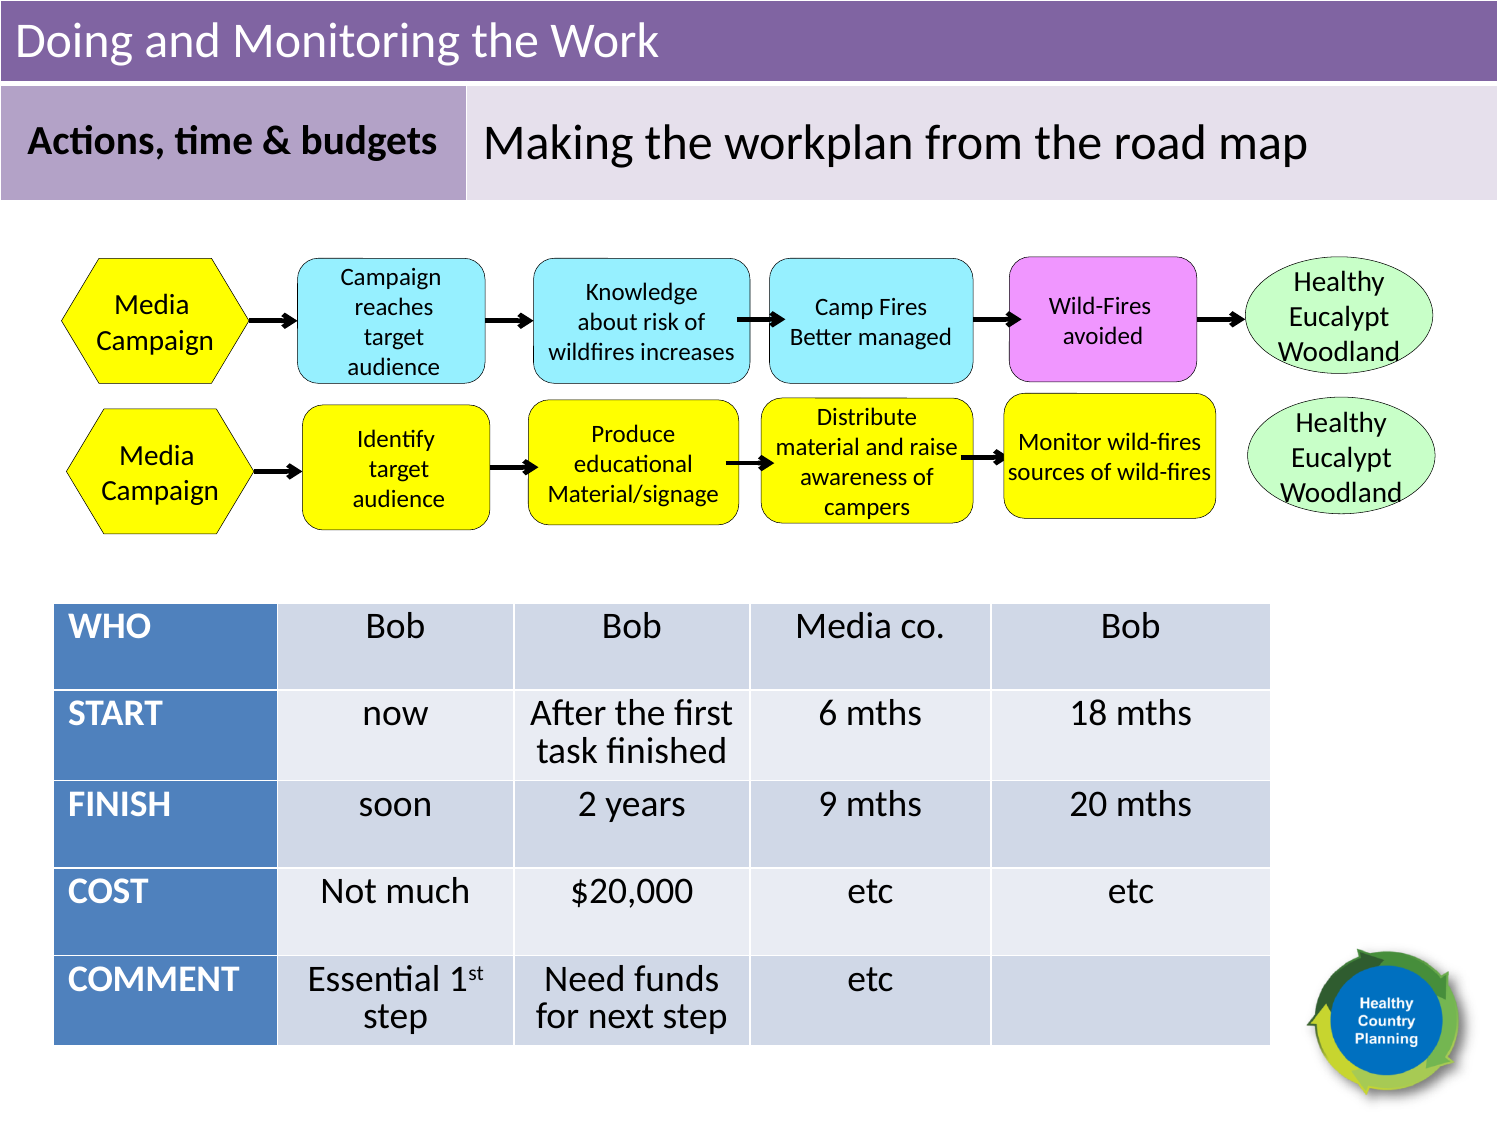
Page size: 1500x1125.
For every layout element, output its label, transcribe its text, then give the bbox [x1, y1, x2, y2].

table_cell etc [992, 869, 1270, 955]
text_box Identify target audience [300, 402, 493, 533]
list Doing and Monitoring the Work [0, 0, 1498, 76]
table_cell START [54, 691, 277, 780]
table_cell soon [278, 781, 513, 867]
text_box Media Campaign [64, 406, 255, 537]
table_cell After the first task finished [515, 691, 749, 780]
table_cell Need funds for next step [515, 956, 749, 1045]
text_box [61, 256, 1434, 384]
table_cell 6 mths [751, 691, 990, 780]
table_cell etc [751, 869, 990, 955]
text_box Produce educational Material/signage [526, 397, 741, 527]
table_cell [992, 956, 1270, 1045]
table_cell 20 mths [992, 781, 1270, 867]
table_cell $20,000 [515, 869, 749, 955]
table_cell 18 mths [992, 691, 1270, 780]
table_cell 2 years [515, 781, 749, 867]
text_box Distribute material and raise awareness of campers [759, 395, 976, 526]
table_cell COST [54, 869, 277, 955]
table_header Bob [992, 604, 1270, 689]
table_cell Essential 1st step [278, 956, 513, 1045]
table_header Bob [278, 604, 513, 689]
table_cell Not much [278, 869, 513, 955]
picture [1287, 937, 1498, 1125]
table_header WHO [54, 604, 277, 689]
table_header Media co. [751, 604, 990, 689]
text_box Monitor wild-fires sources of wild-fires [1001, 392, 1218, 521]
table_cell FINISH [54, 781, 277, 867]
table_cell 9 mths [751, 781, 990, 867]
table_cell now [278, 691, 513, 780]
list Actions, time & budgets [1, 84, 464, 191]
table_cell COMMENT [54, 956, 277, 1045]
text_box Healthy Eucalypt Woodland [1245, 394, 1438, 516]
table_header Bob [515, 604, 749, 689]
list Making the workplan from the road map [467, 101, 1500, 177]
table_cell etc [751, 956, 990, 1045]
